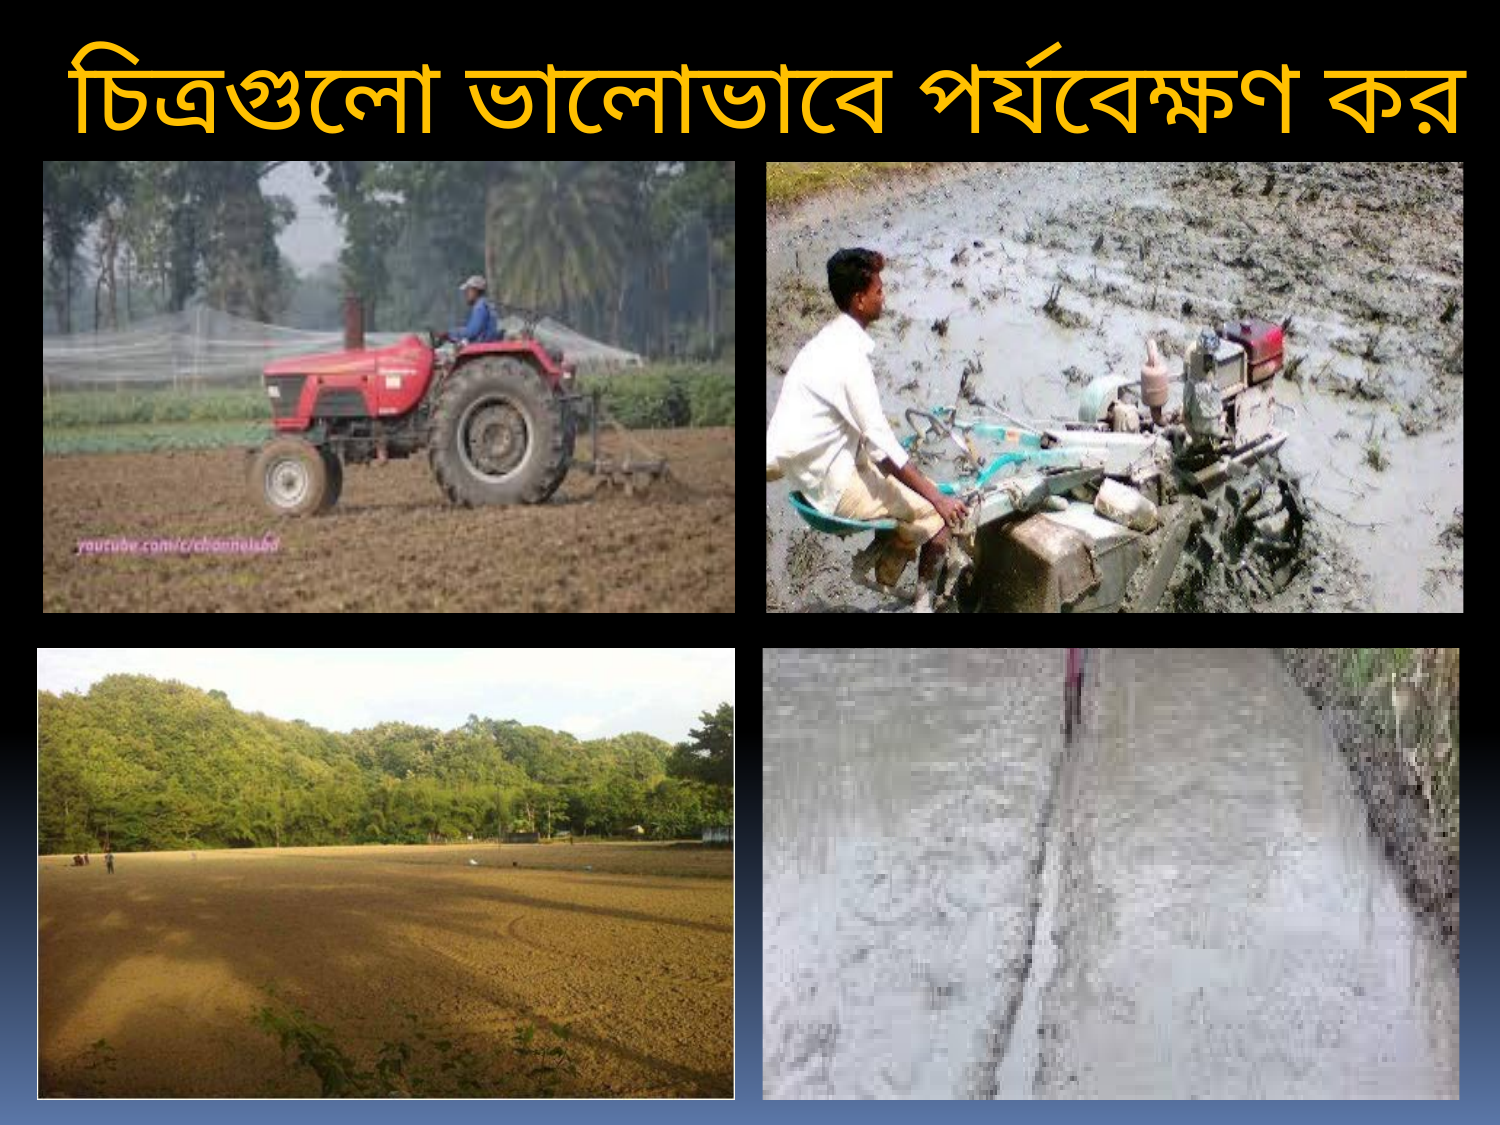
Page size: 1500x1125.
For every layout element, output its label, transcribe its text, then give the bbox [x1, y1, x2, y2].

picture [765, 161, 1464, 613]
picture [42, 160, 735, 613]
picture [761, 648, 1460, 1101]
text_box চিত্রগুলো ভালোভাবে পর্যবেক্ষণ কর [54, 26, 1481, 161]
picture [36, 648, 735, 1101]
